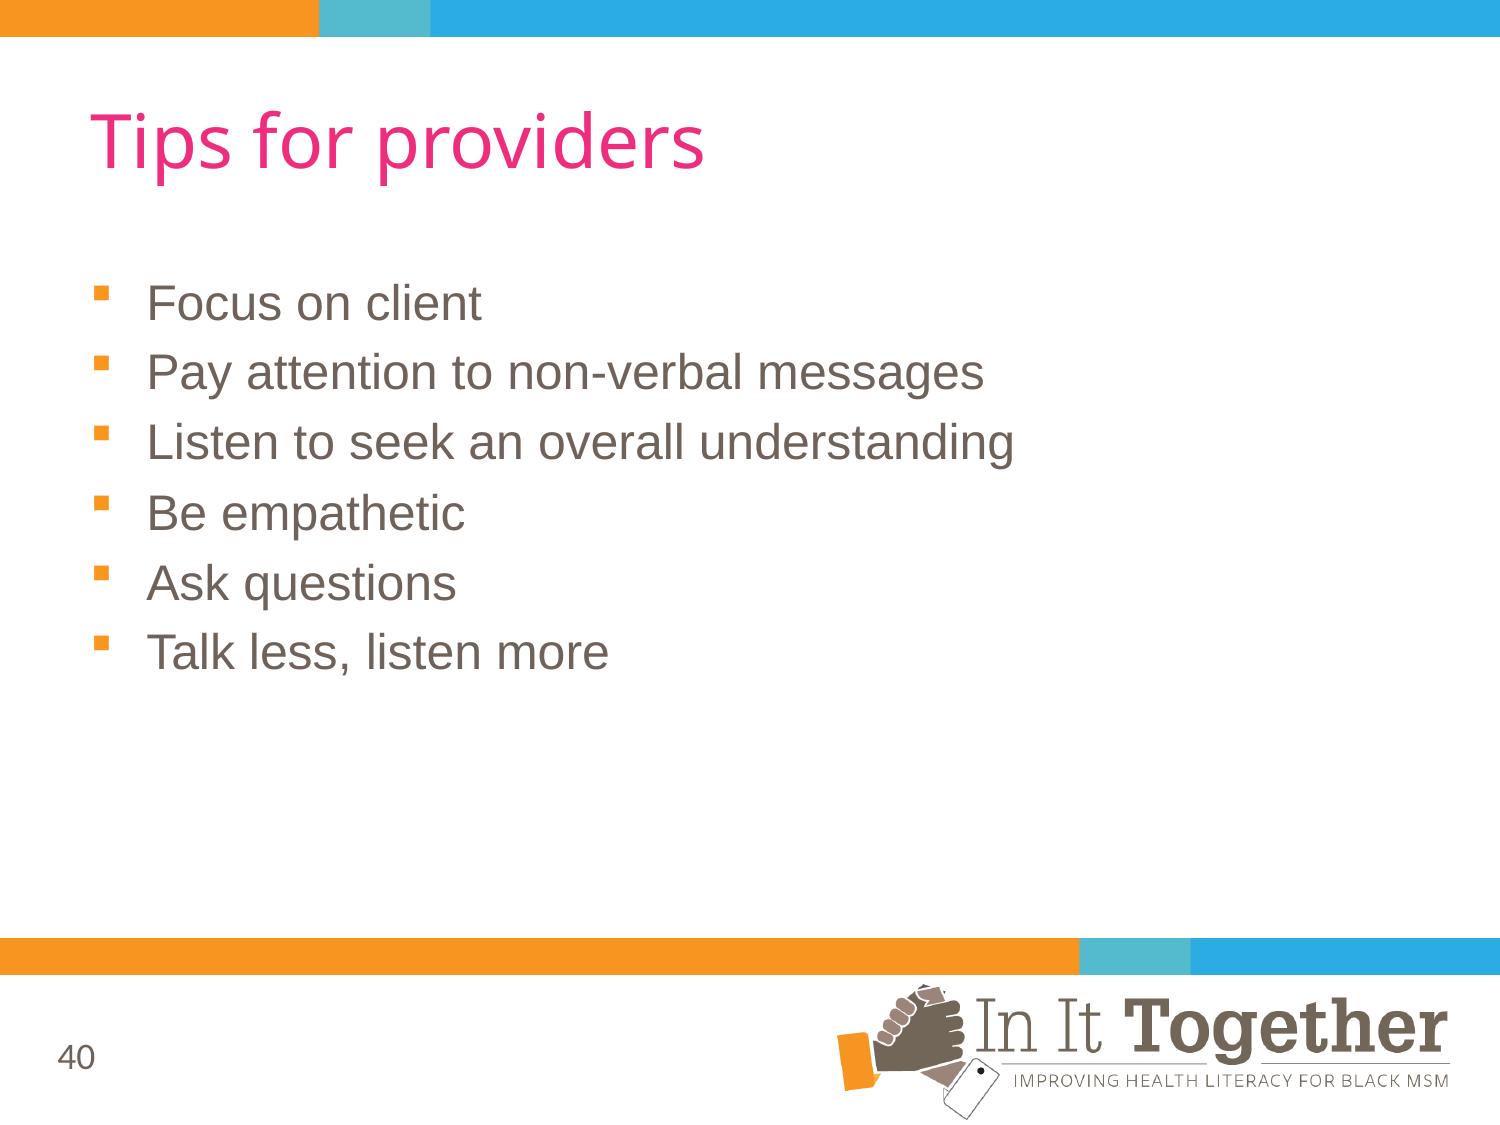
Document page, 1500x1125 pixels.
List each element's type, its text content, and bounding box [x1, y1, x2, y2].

title Tips for providers [75, 45, 1425, 233]
picture [0, 0, 1500, 37]
list Focus on client Pay attention to non-verbal messages Listen to seek an overall understanding Be empathetic Ask questions Talk less, listen more [75, 262, 1425, 925]
slide_number 40 [24, 1012, 146, 1096]
picture [0, 938, 1500, 975]
picture [837, 984, 1450, 1120]
